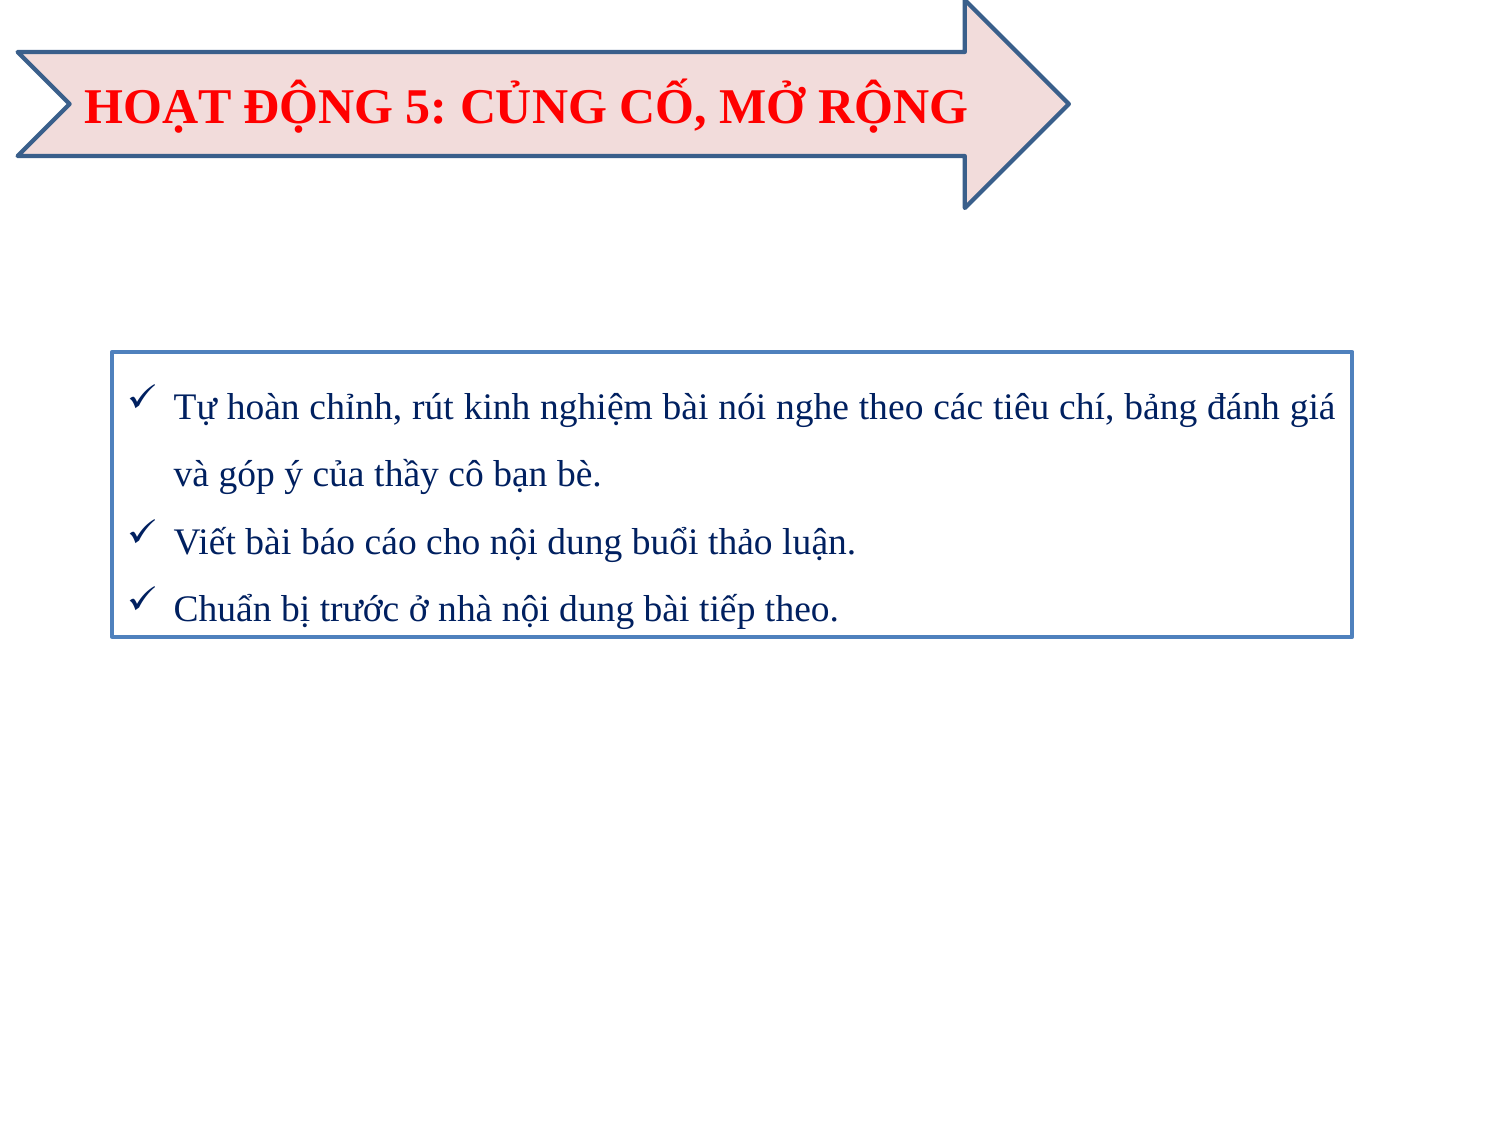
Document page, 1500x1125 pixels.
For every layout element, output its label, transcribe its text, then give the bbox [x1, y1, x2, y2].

text_box HOẠT ĐỘNG 5: CỦNG CỐ, MỞ RỘNG [15, 0, 1071, 210]
text_box Tự hoàn chỉnh, rút kinh nghiệm bài nói nghe theo các tiêu chí, bảng đánh giá và góp ý của thầy cô bạn bè. Viết bài báo cáo cho nội dung buổi thảo luận. Chuẩn bị trước ở nhà nội dung bài tiếp theo. [110, 350, 1354, 639]
